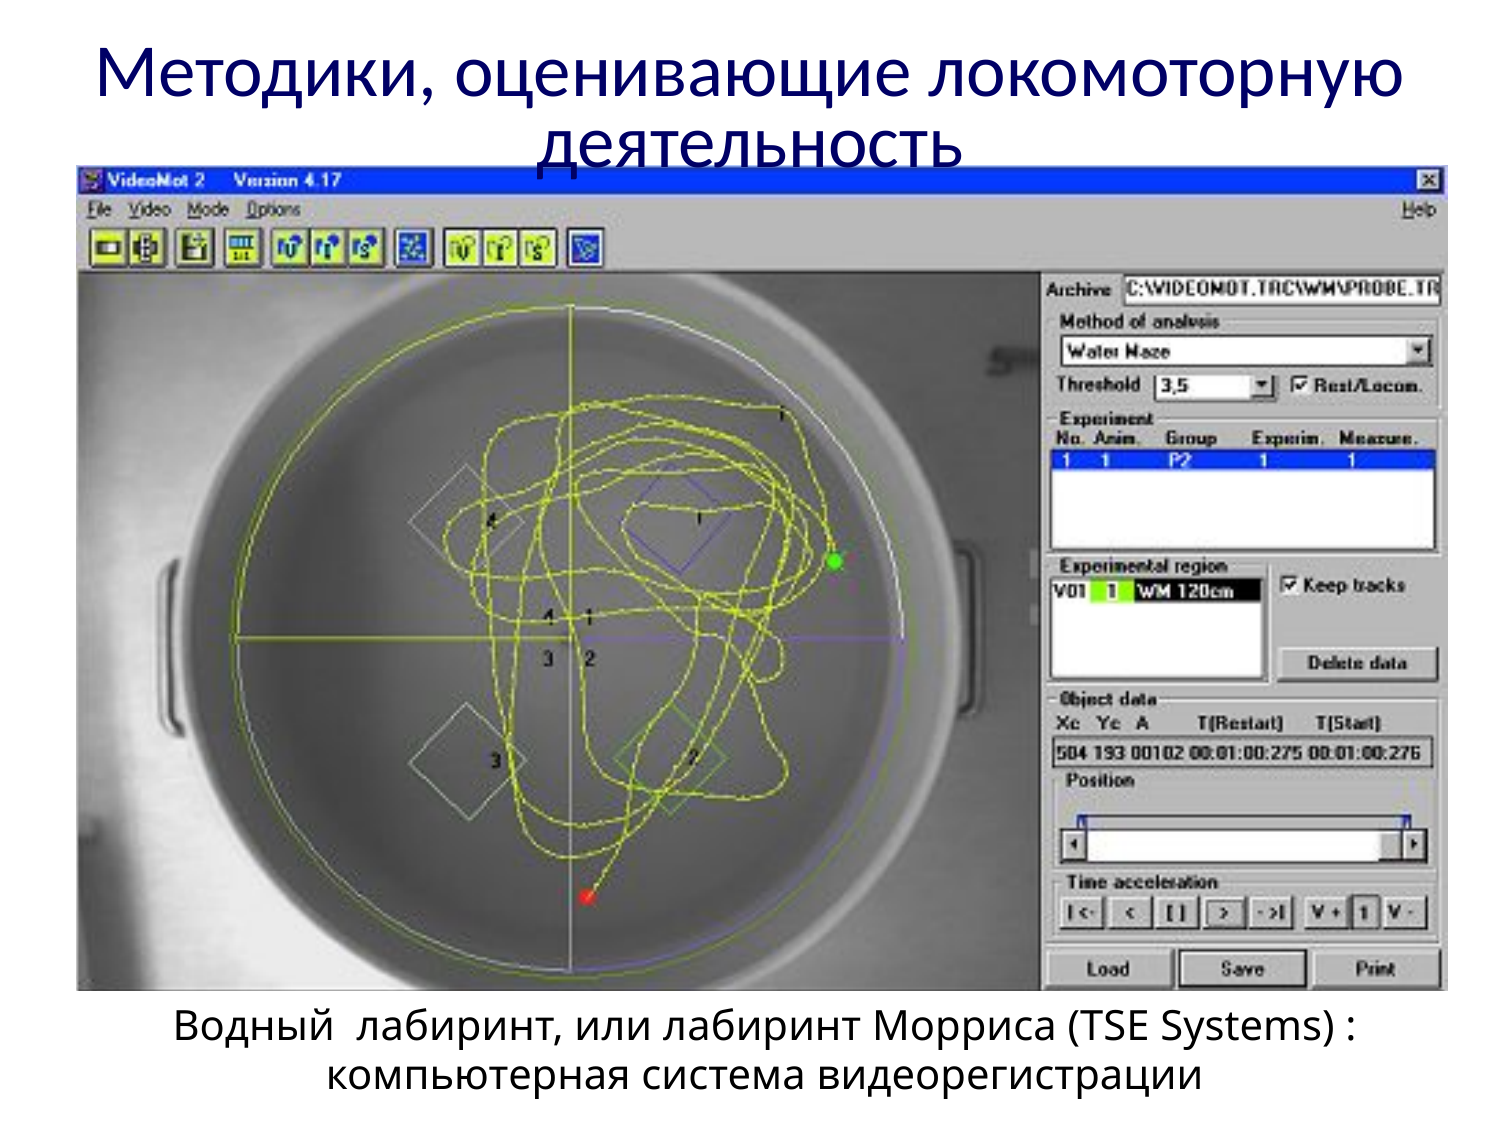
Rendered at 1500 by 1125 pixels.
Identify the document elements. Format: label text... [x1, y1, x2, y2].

picture [76, 164, 1448, 1024]
text_box Методики, оценивающие локомоторную деятельность [0, 31, 1500, 138]
text_box Водный лабиринт, или лабиринт Морриса (TSE Systems) : компьютерная система видеорегистрации [29, 990, 1500, 1106]
